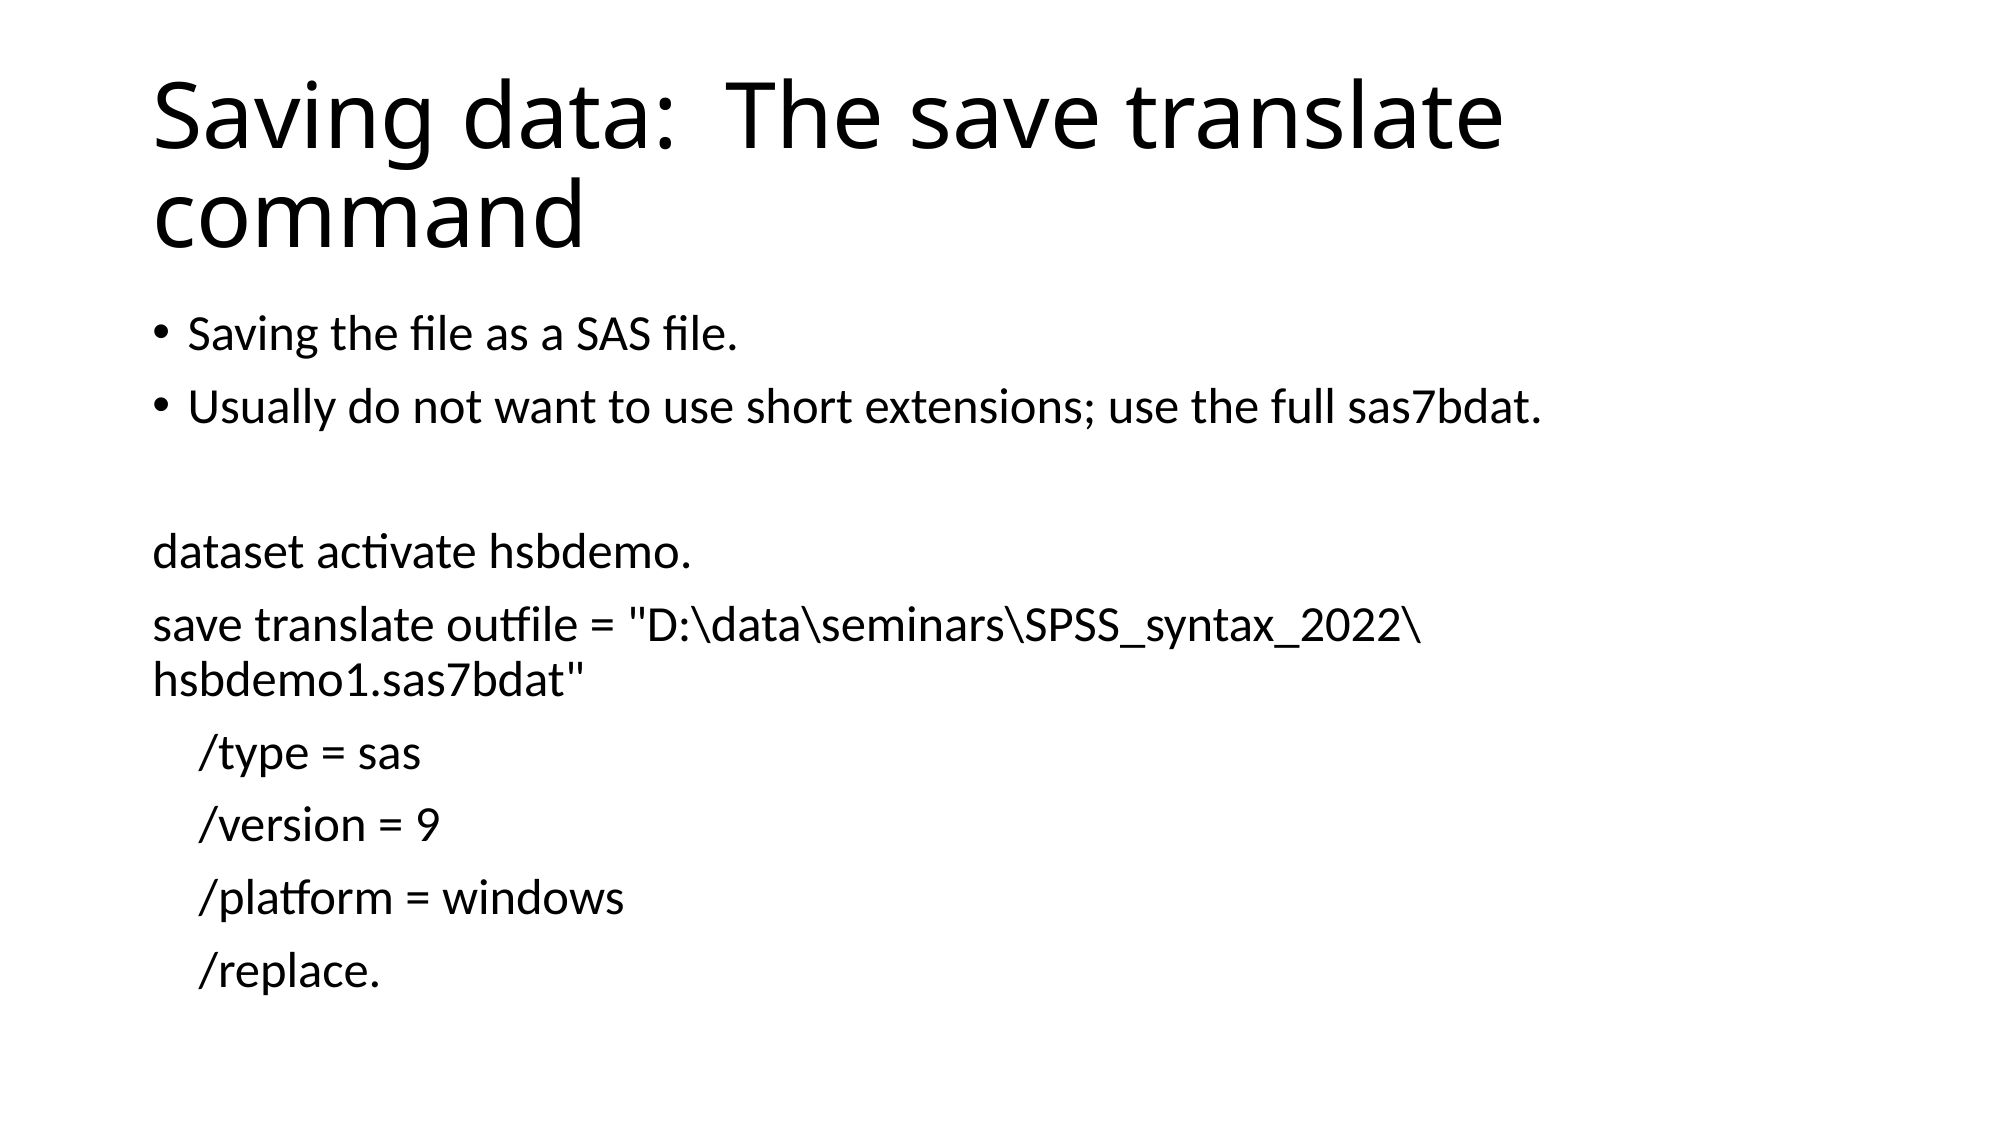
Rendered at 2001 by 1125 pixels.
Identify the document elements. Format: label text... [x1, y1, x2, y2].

title Saving data: The save translate command [137, 59, 1863, 278]
list Saving the file as a SAS file. Usually do not want to use short extensions; use the full sas7bdat. dataset activate hsbdemo. save translate outfile = "D:\data\seminars\SPSS_syntax_2022\hsbdemo1.sas7bdat" /type = sas /version = 9 /platform = windows /replace. [137, 299, 1863, 1014]
